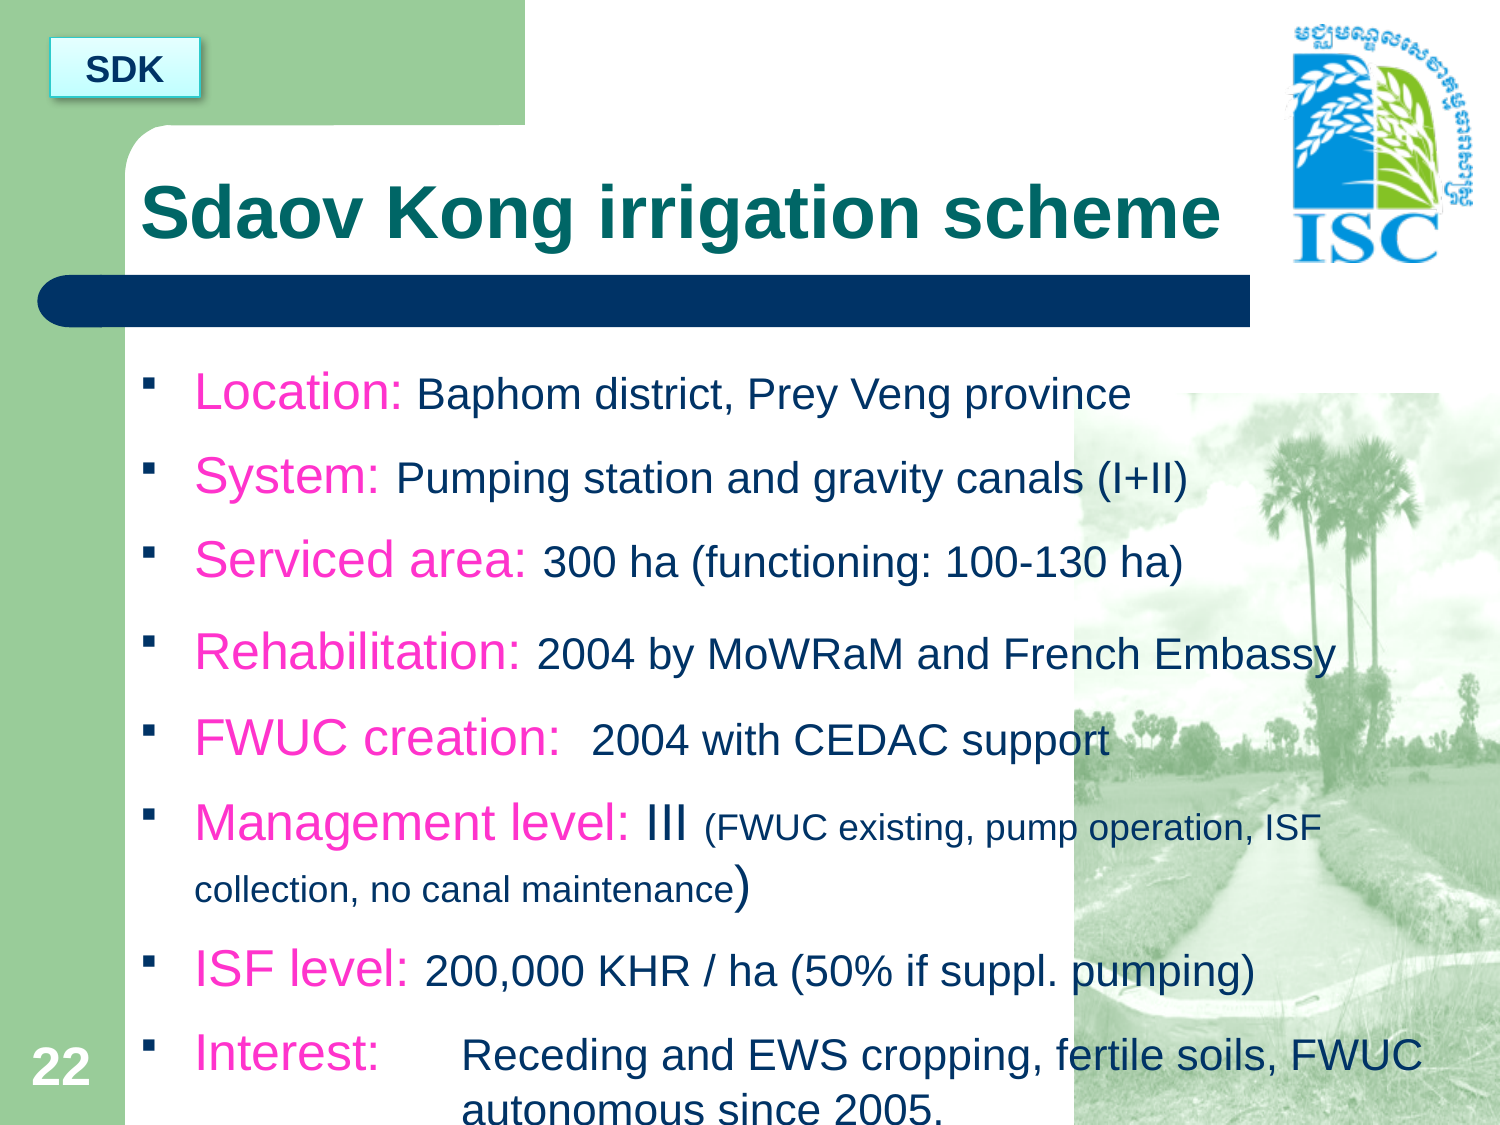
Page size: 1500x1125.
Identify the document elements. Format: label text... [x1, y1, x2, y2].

slide_number 22 [13, 1023, 111, 1105]
picture [1284, 24, 1473, 263]
list Location: Baphom district, Prey Veng province System: Pumping station and gravity canals (I+II) Serviced area: 300 ha (functioning: 100-130 ha) Rehabilitation: 2004 by MoWRaM and French Embassy FWUC creation: 2004 with CEDAC support Management level: III (FWUC existing, pump operation, ISF collection, no canal maintenance) ISF level: 200,000 KHR / ha (50% if suppl. pumping) Interest: Receding and EWS cropping, fertile soils, FWUC autonomous since 2005. [124, 349, 1500, 1125]
title Sdaov Kong irrigation scheme [124, 124, 1426, 263]
picture [1344, 114, 1364, 124]
text_box SDK [49, 37, 201, 98]
